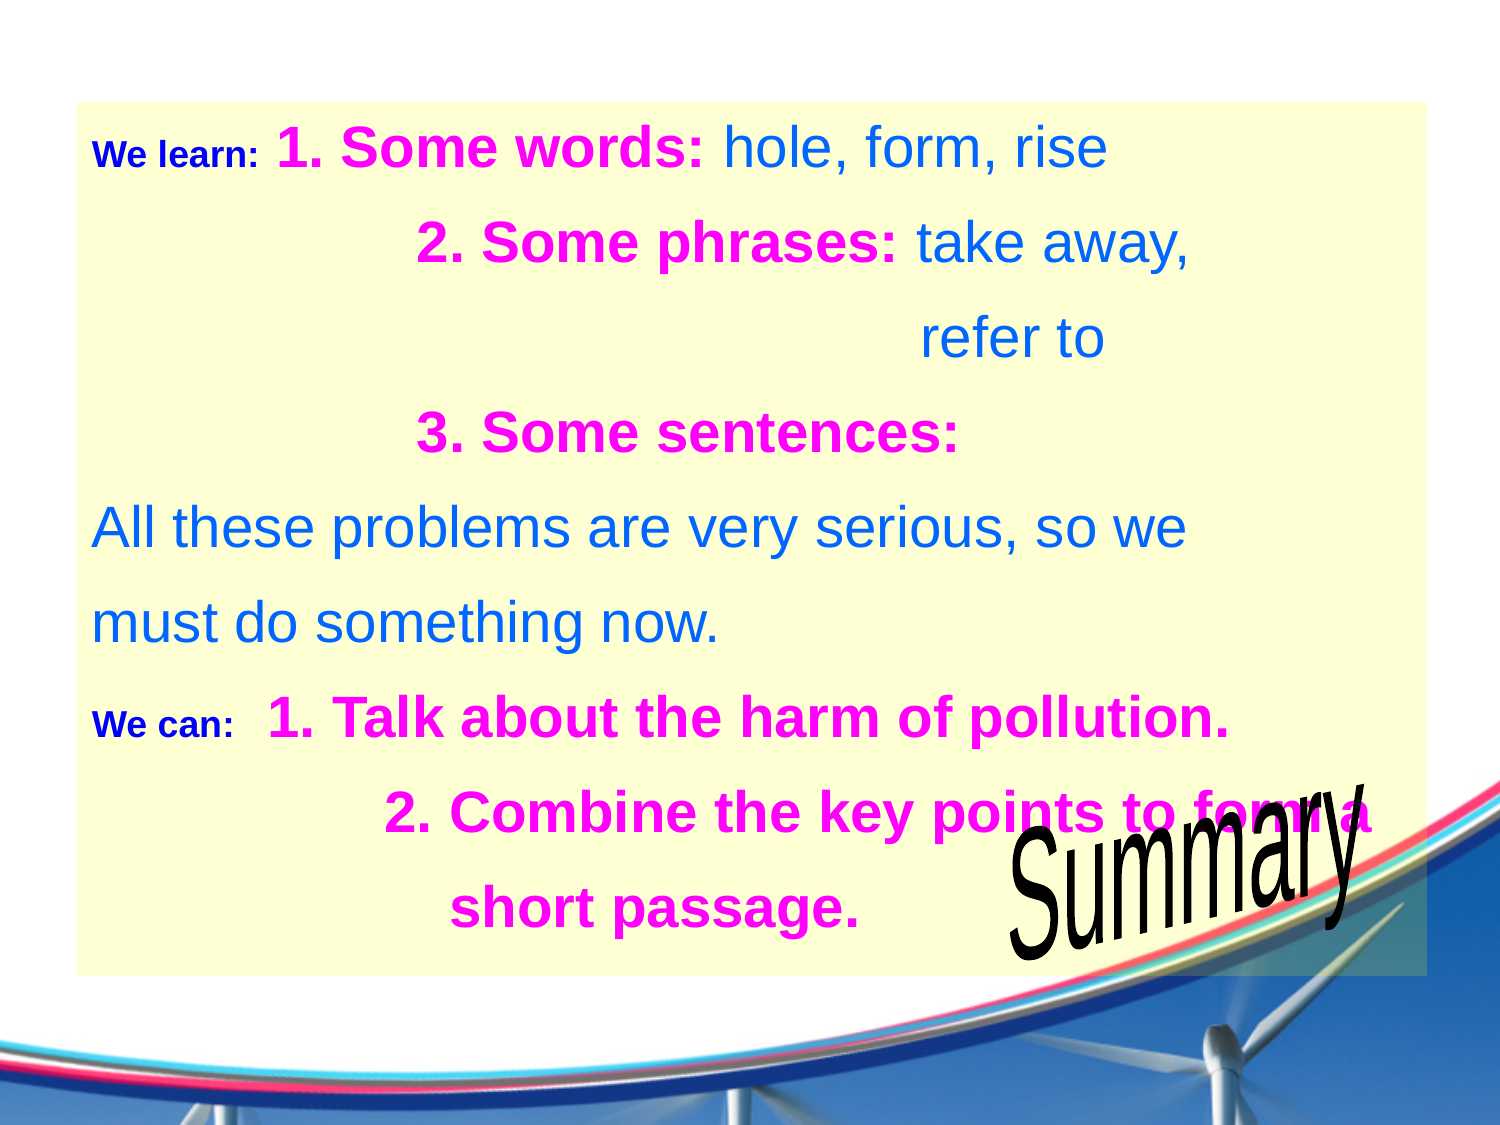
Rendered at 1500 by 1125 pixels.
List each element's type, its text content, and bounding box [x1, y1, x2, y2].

picture [0, 0, 1500, 1125]
list We learn: 1. Some words: hole, form, rise 2. Some phrases: take away, refer to 3. Some sentences: All these problems are very serious, so we must do something now. We can: 1. Talk about the harm of pollution. 2. Combine the key points to form a short passage. [76, 101, 1427, 976]
